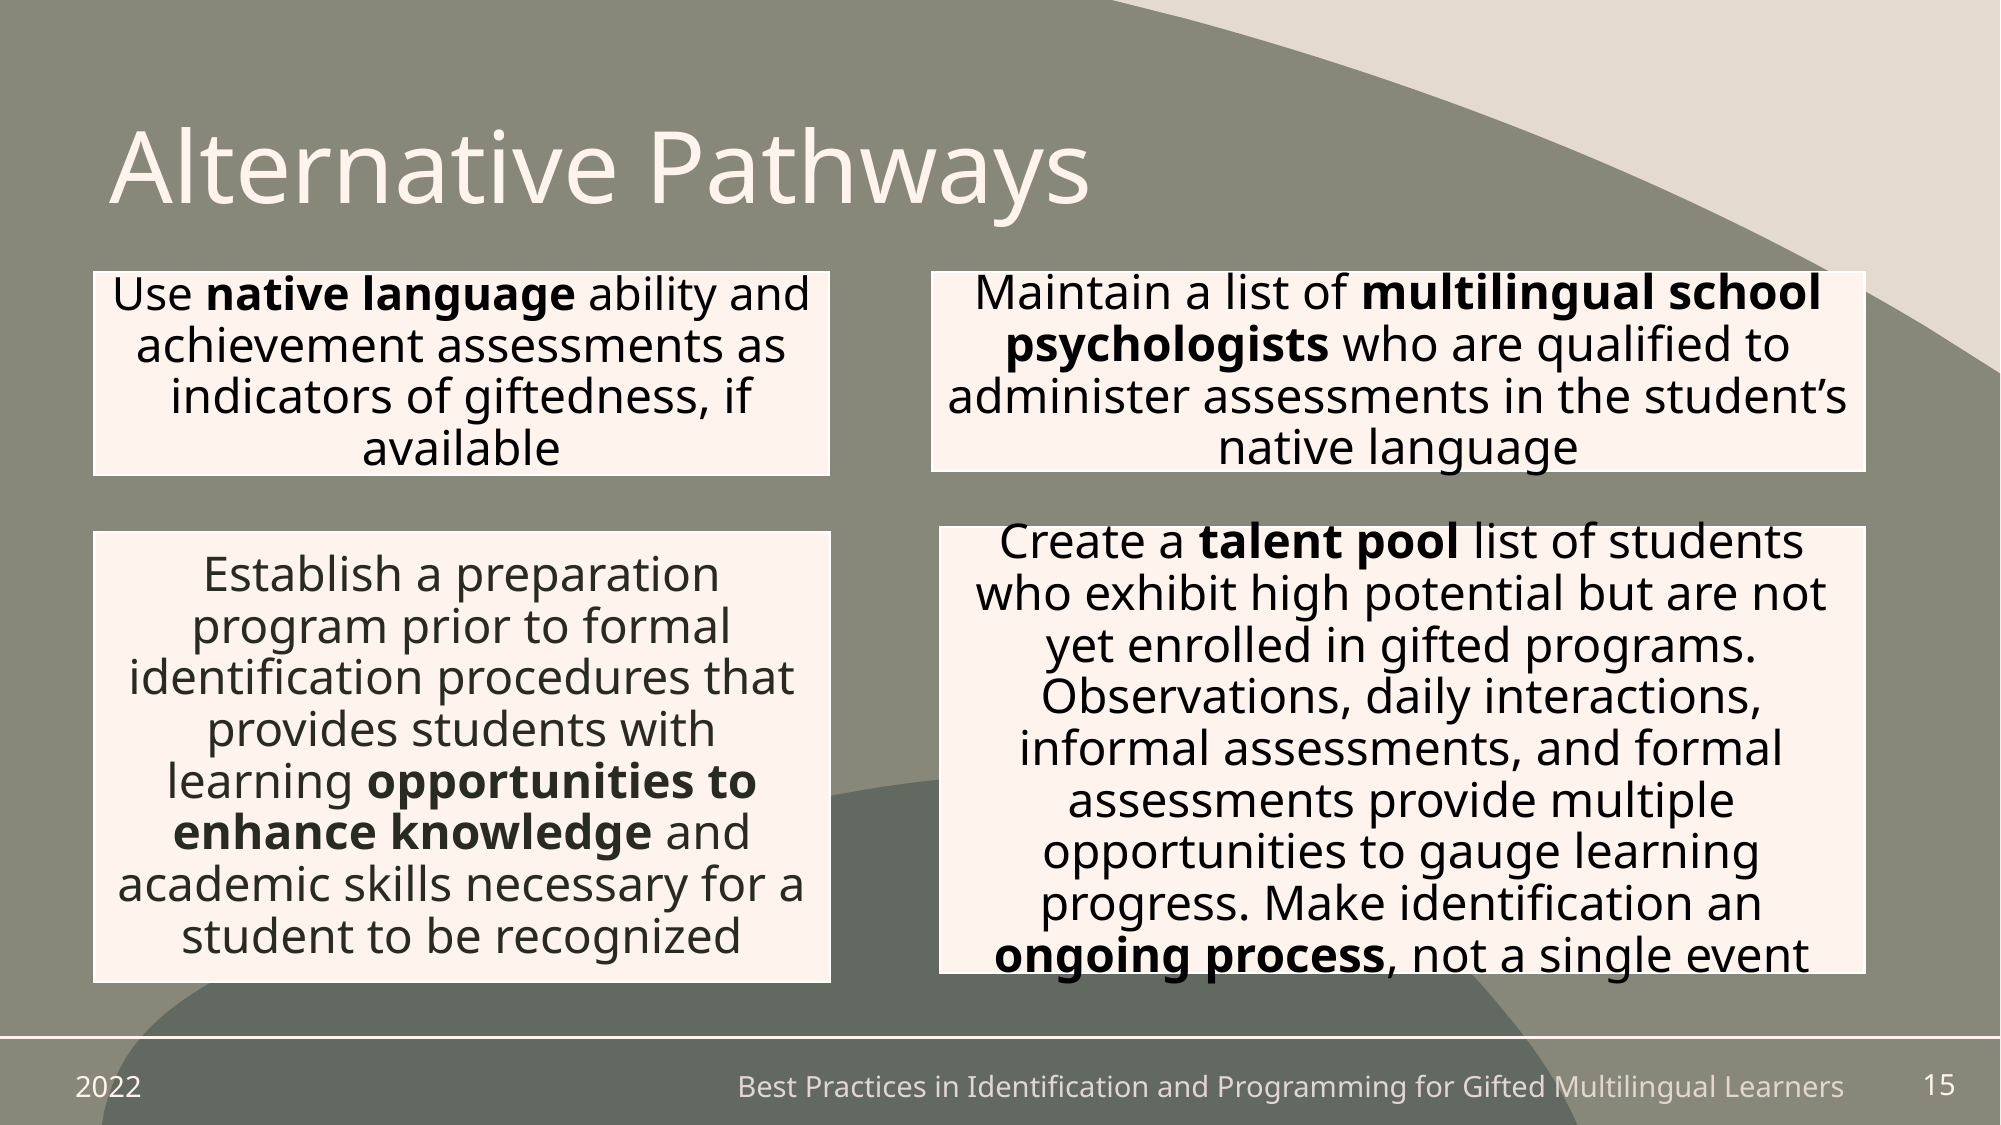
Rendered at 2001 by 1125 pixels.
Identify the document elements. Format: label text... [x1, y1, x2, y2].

slide_number 15 [1865, 1060, 1971, 1112]
text_box Best Practices in Identification and Programming for Gifted Multilingual Learners [718, 1060, 1865, 1112]
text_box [94, 272, 1865, 982]
slide_number 2022 [60, 1060, 222, 1112]
title Alternative Pathways [94, 115, 1820, 227]
